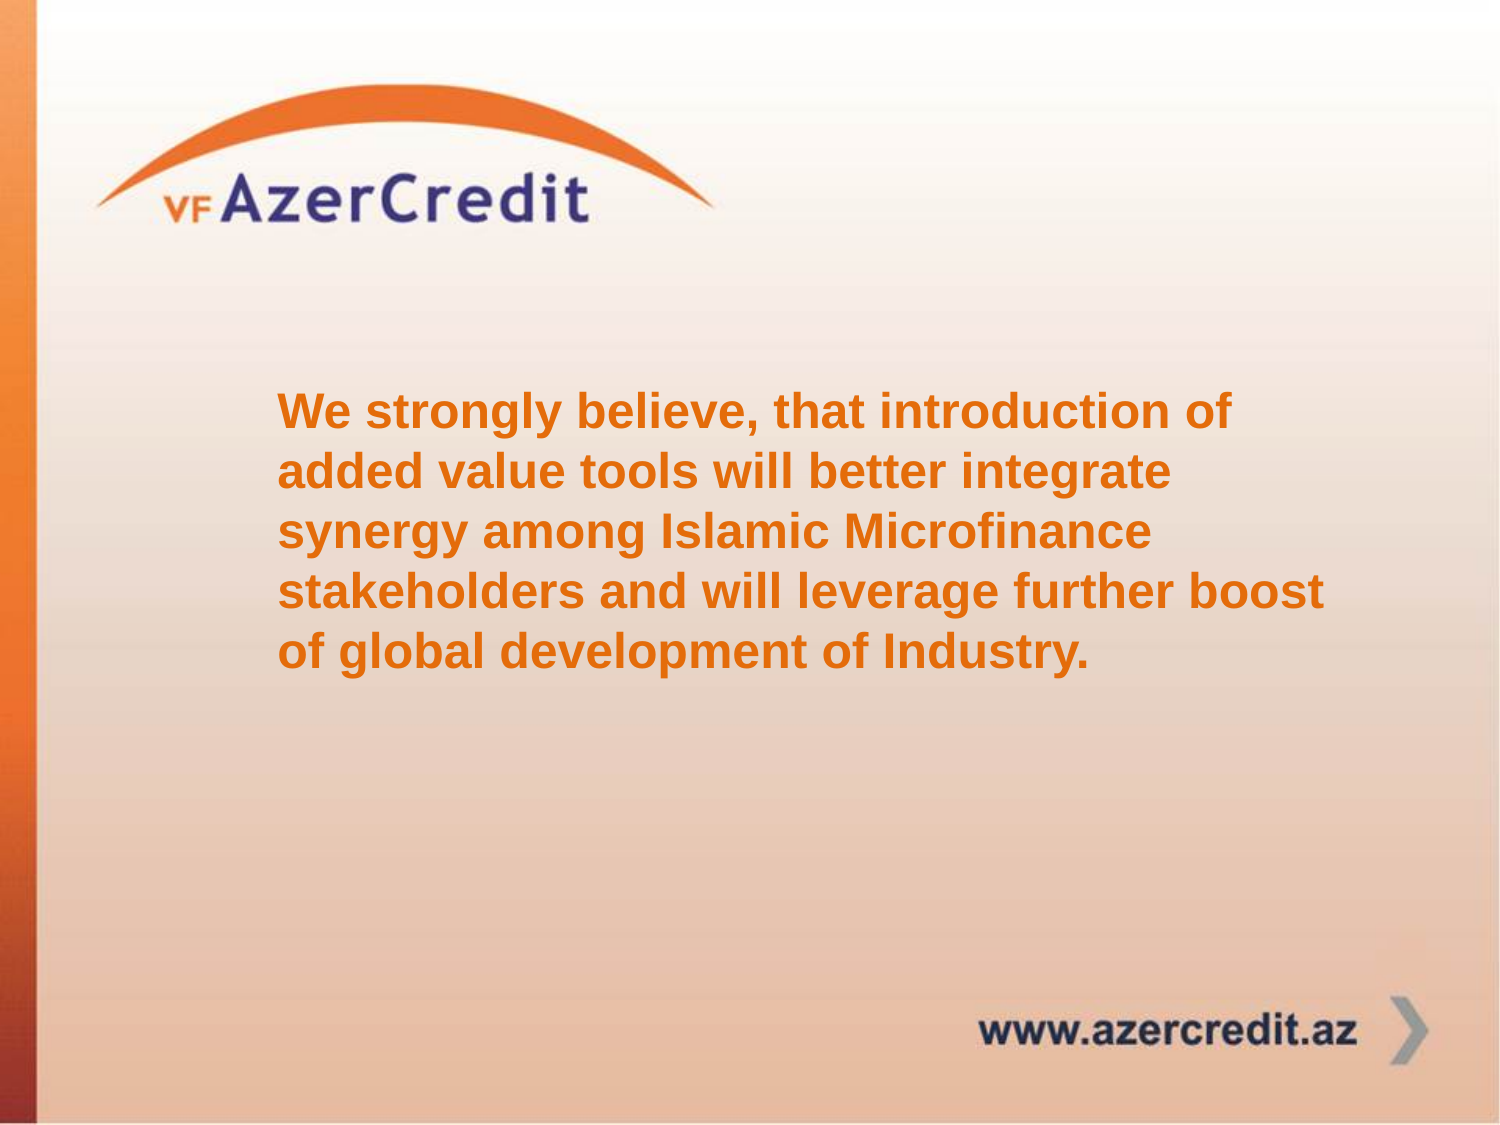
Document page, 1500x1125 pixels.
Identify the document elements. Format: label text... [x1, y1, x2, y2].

text_box We strongly believe, that introduction of added value tools will better integrate synergy among Islamic Microfinance stakeholders and will leverage further boost of global development of Industry. [262, 310, 1375, 746]
picture [0, 0, 1500, 1125]
